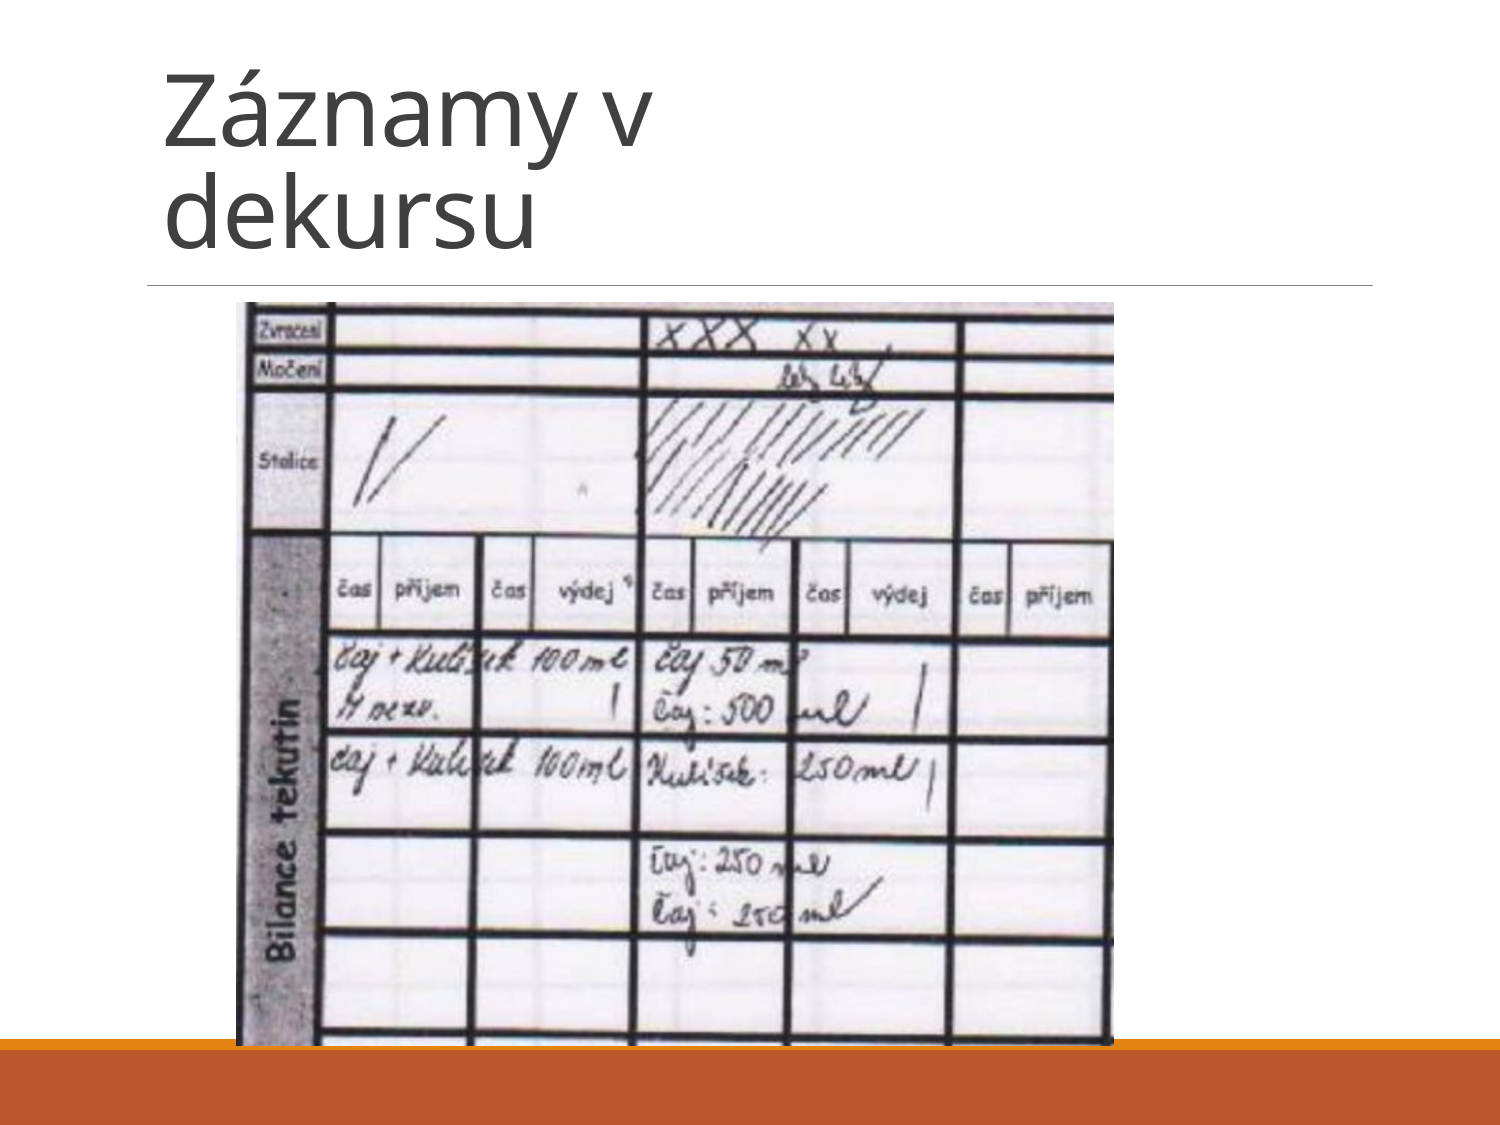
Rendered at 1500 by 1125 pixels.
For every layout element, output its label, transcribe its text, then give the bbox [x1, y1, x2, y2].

picture [236, 302, 1115, 1047]
title Záznamy v dekursu [147, 54, 1025, 277]
